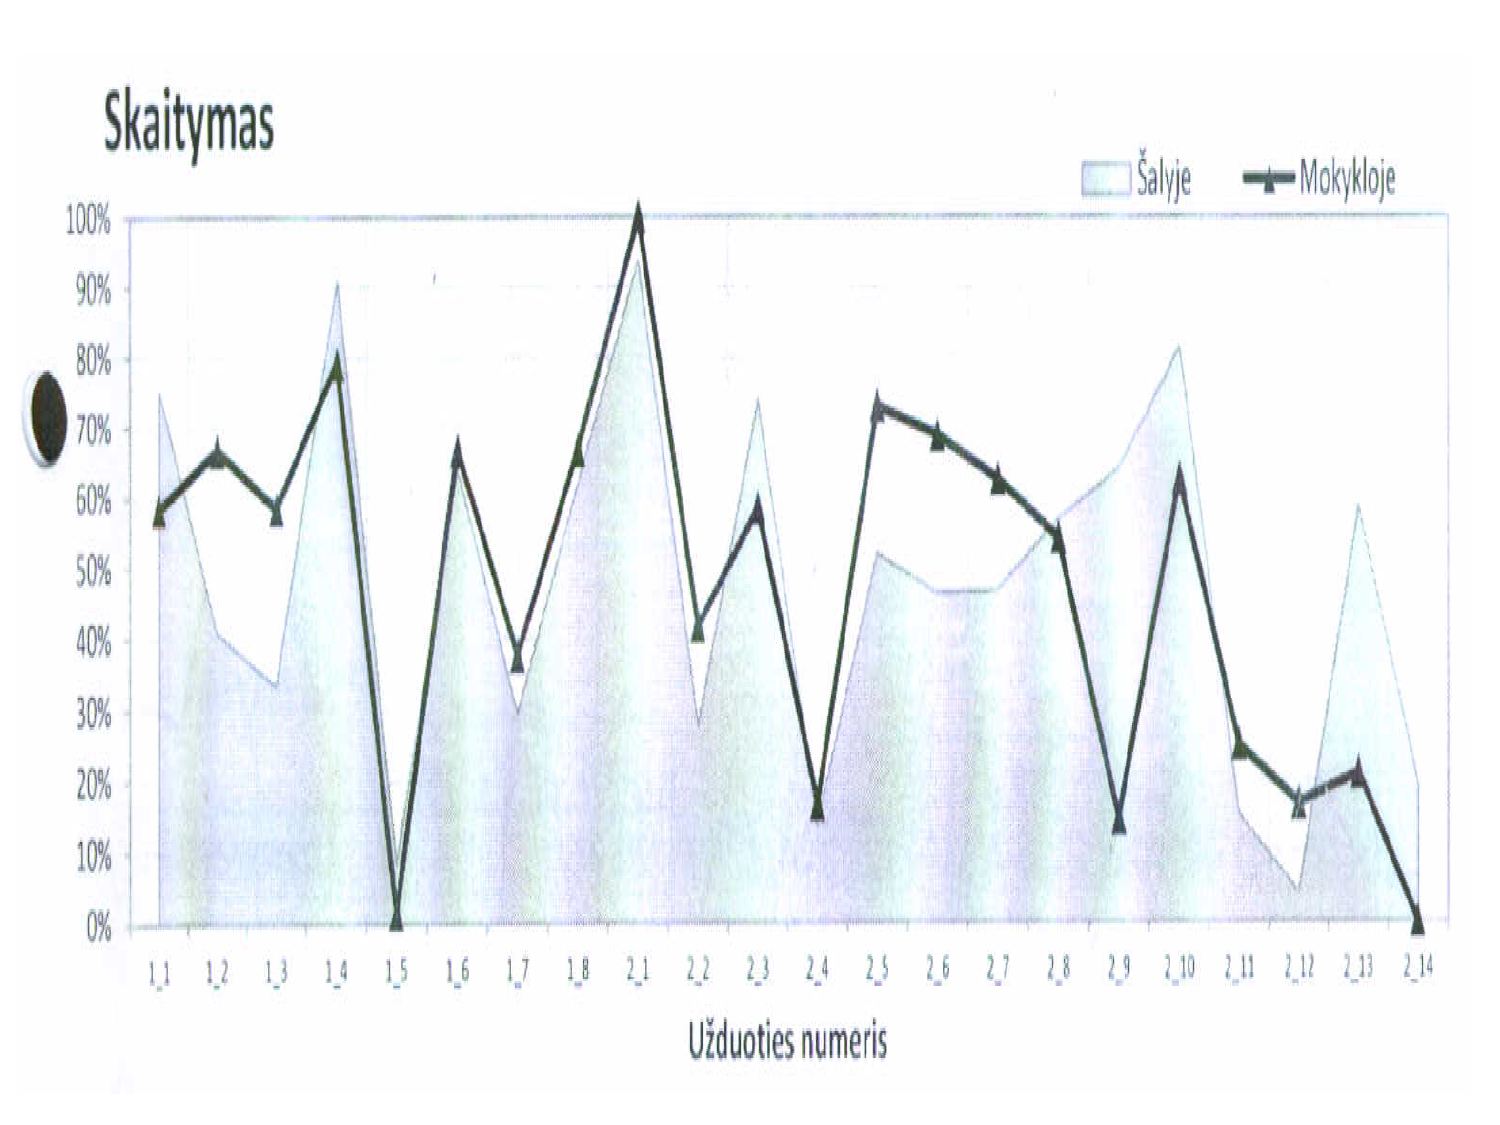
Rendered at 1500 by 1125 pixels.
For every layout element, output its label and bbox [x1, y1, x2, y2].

picture [17, 54, 1471, 1095]
